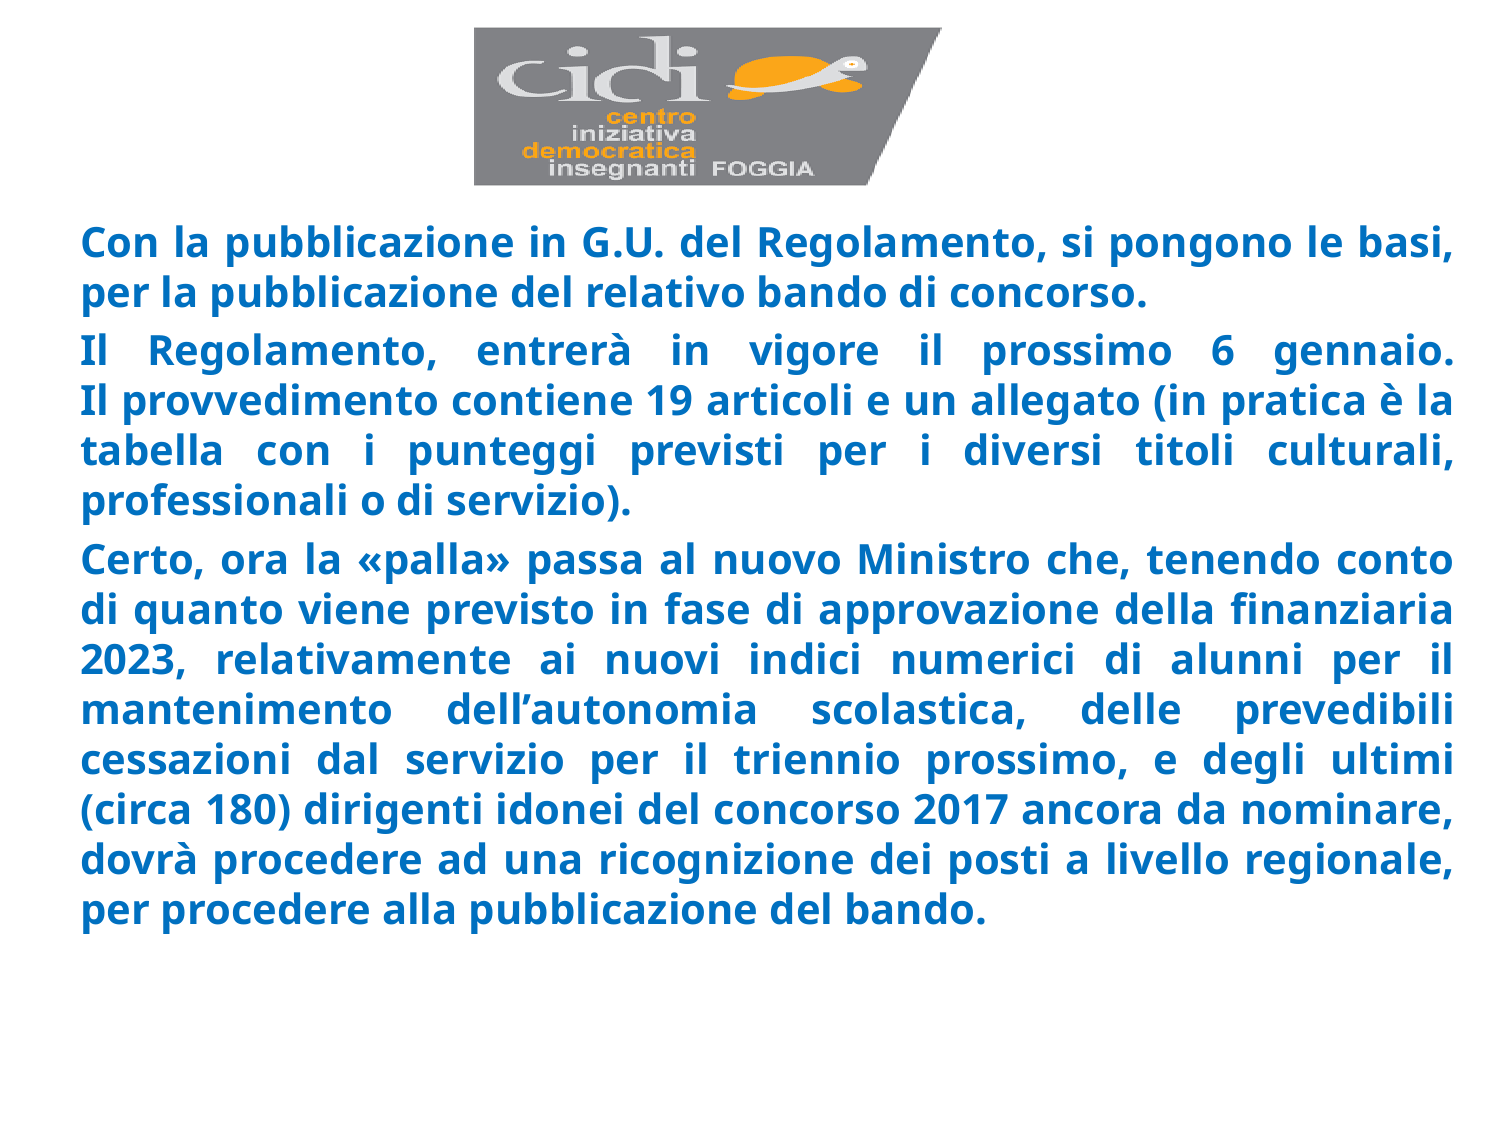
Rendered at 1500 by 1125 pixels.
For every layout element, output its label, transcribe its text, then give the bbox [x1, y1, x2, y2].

picture [454, 17, 963, 196]
subtitle Con la pubblicazione in G.U. del Regolamento, si pongono le basi, per la pubblicazione del relativo bando di concorso. Il Regolamento, entrerà in vigore il prossimo 6 gennaio. Il provvedimento contiene 19 articoli e un allegato (in pratica è la tabella con i punteggi previsti per i diversi titoli culturali, professionali o di servizio). Certo, ora la «palla» passa al nuovo Ministro che, tenendo conto di quanto viene previsto in fase di approvazione della finanziaria 2023, relativamente ai nuovi indici numerici di alunni per il mantenimento dell’autonomia scolastica, delle prevedibili cessazioni dal servizio per il triennio prossimo, e degli ultimi (circa 180) dirigenti idonei del concorso 2017 ancora da nominare, dovrà procedere ad una ricognizione dei posti a livello regionale, per procedere alla pubblicazione del bando. [64, 208, 1471, 1108]
